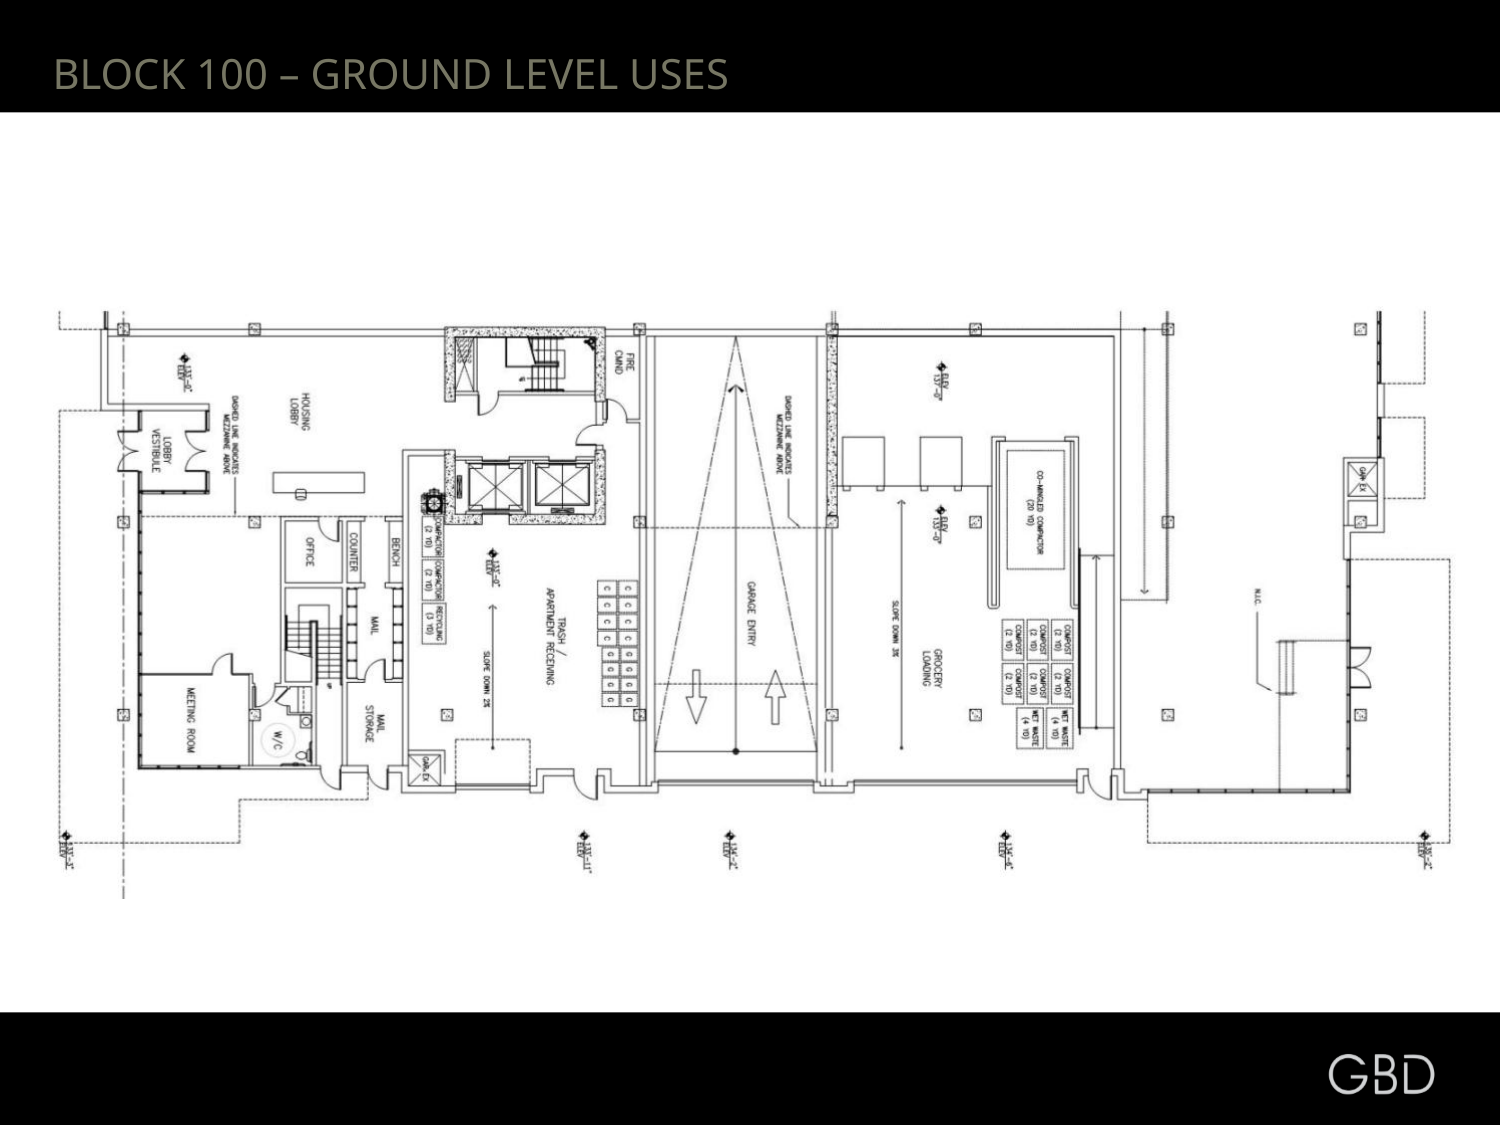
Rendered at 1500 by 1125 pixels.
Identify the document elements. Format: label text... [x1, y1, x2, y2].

text_box [0, 110, 1500, 1014]
picture [1325, 1049, 1438, 1097]
title BLOCK 100 – GROUND LEVEL USES [37, 12, 938, 106]
picture [37, 274, 1472, 899]
